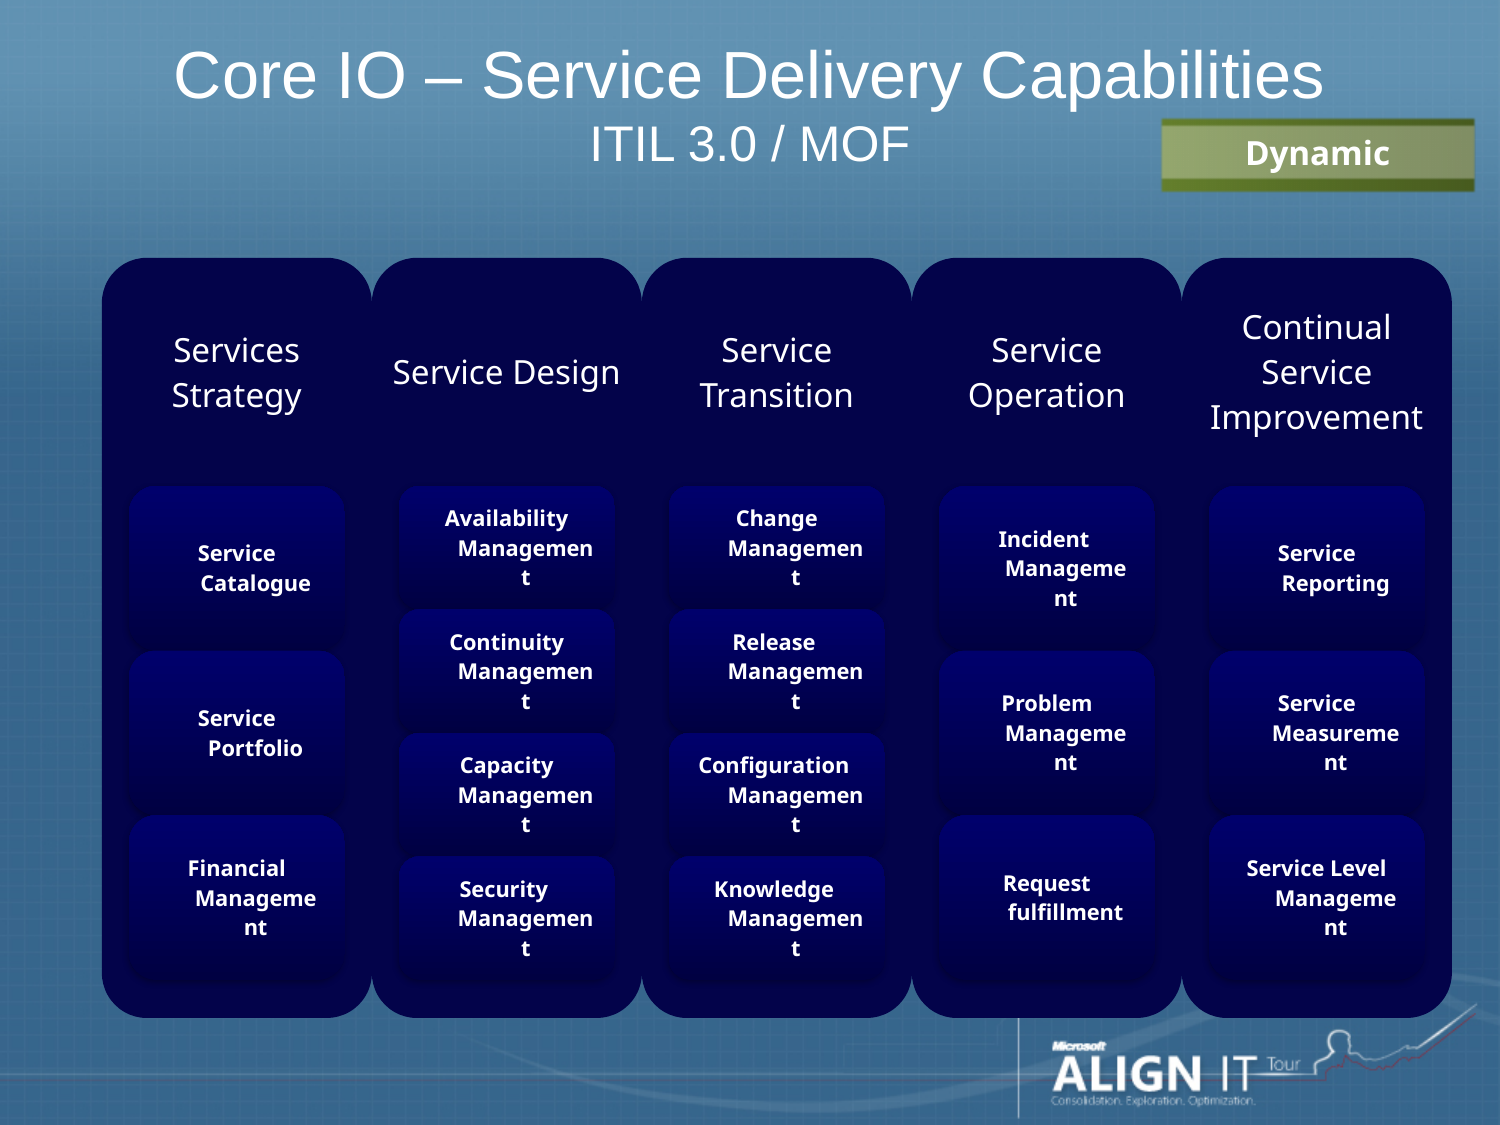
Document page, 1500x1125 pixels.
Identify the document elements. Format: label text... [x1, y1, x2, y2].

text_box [1159, 116, 1476, 193]
picture [0, 0, 1500, 1125]
title Core IO – Service Delivery Capabilities ITIL 3.0 / MOF [62, 37, 1438, 166]
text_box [101, 257, 1453, 1019]
